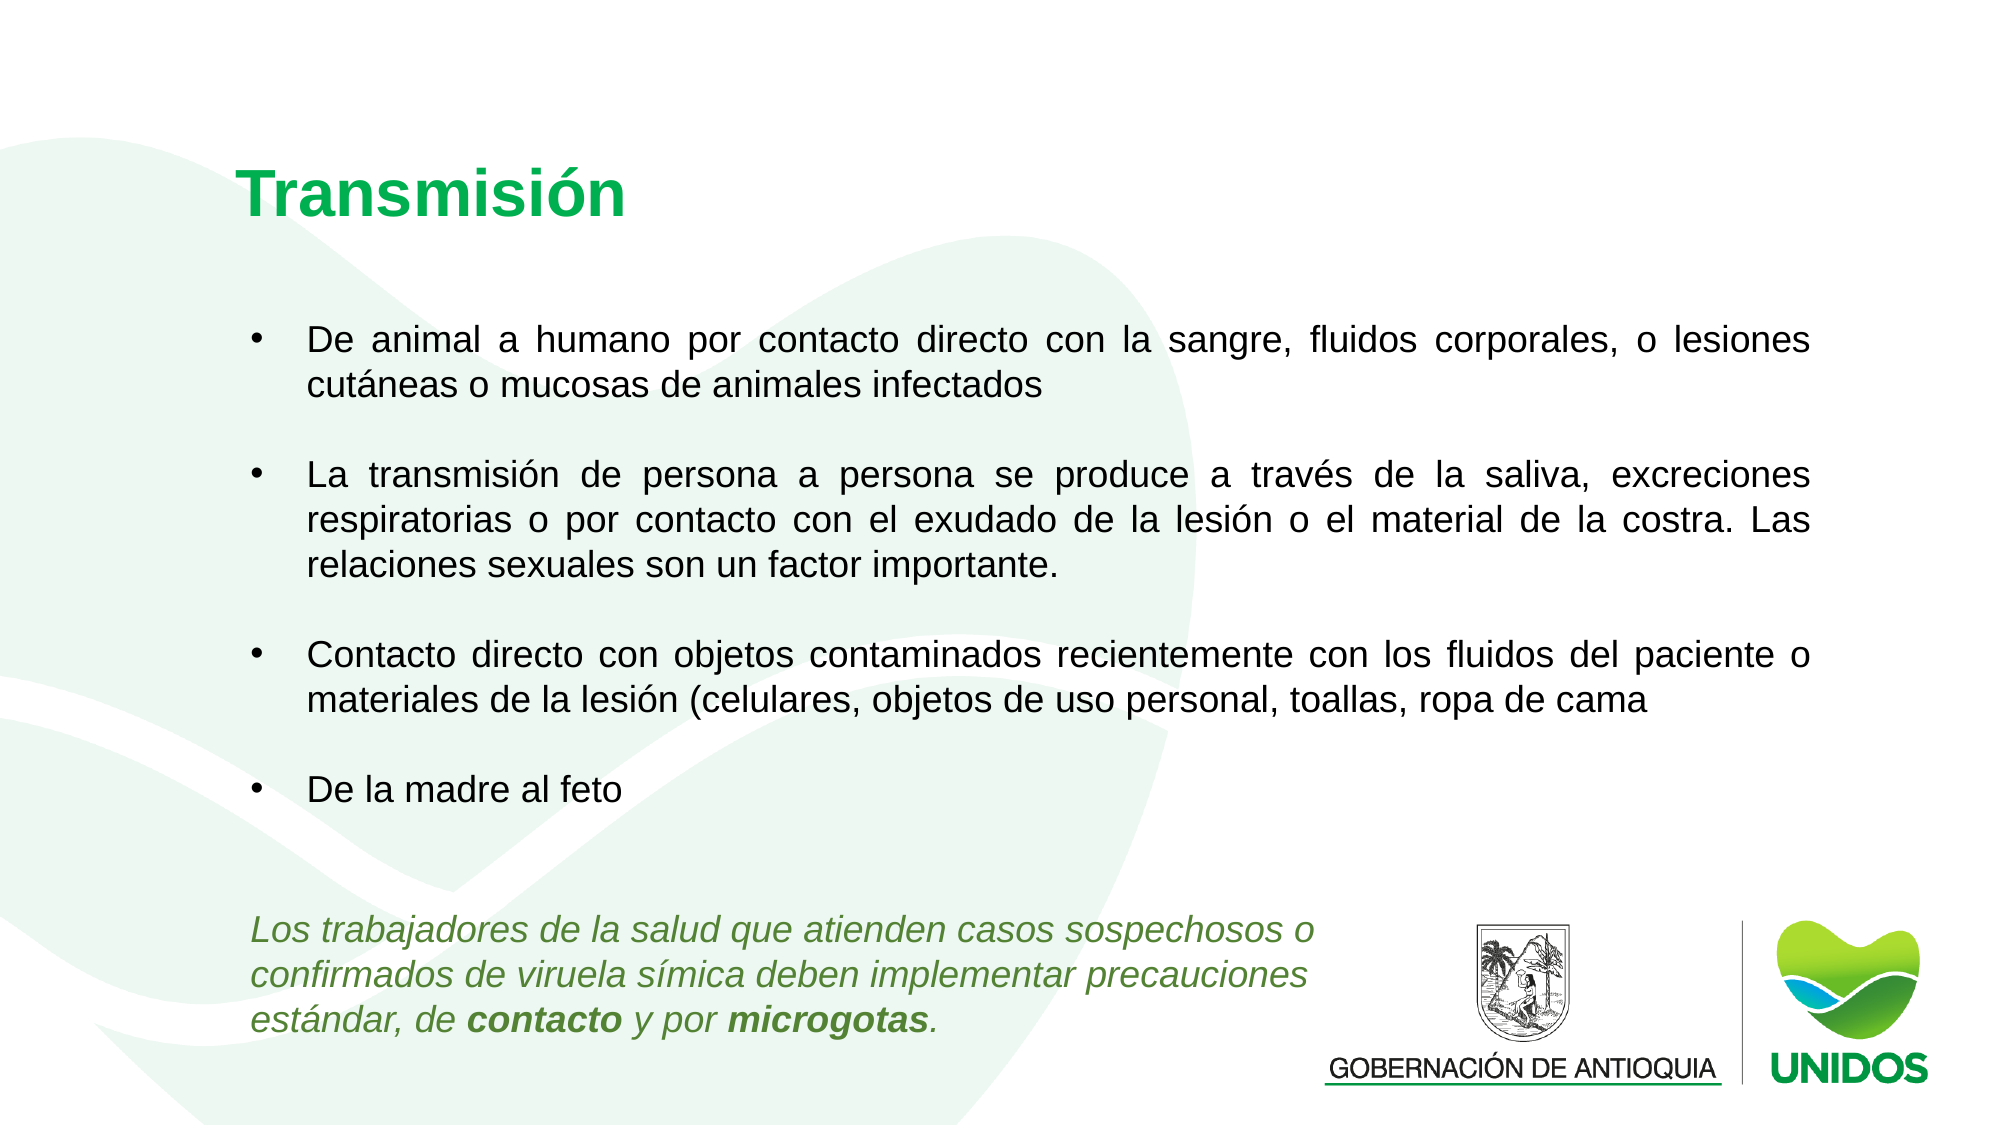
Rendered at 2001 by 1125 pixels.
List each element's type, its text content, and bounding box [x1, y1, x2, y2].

picture [0, 0, 1999, 1125]
text_box De animal a humano por contacto directo con la sangre, fluidos corporales, o lesiones cutáneas o mucosas de animales infectados La transmisión de persona a persona se produce a través de la saliva, excreciones respiratorias o por contacto con el exudado de la lesión o el material de la costra. Las relaciones sexuales son un factor importante. Contacto directo con objetos contaminados recientemente con los fluidos del paciente o materiales de la lesión (celulares, objetos de uso personal, toallas, ropa de cama De la madre al feto [235, 307, 1827, 908]
text_box Los trabajadores de la salud que atienden casos sospechosos o confirmados de viruela símica deben implementar precauciones estándar, de contacto y por microgotas. [235, 897, 1410, 1048]
text_box Transmisión [220, 142, 1632, 238]
